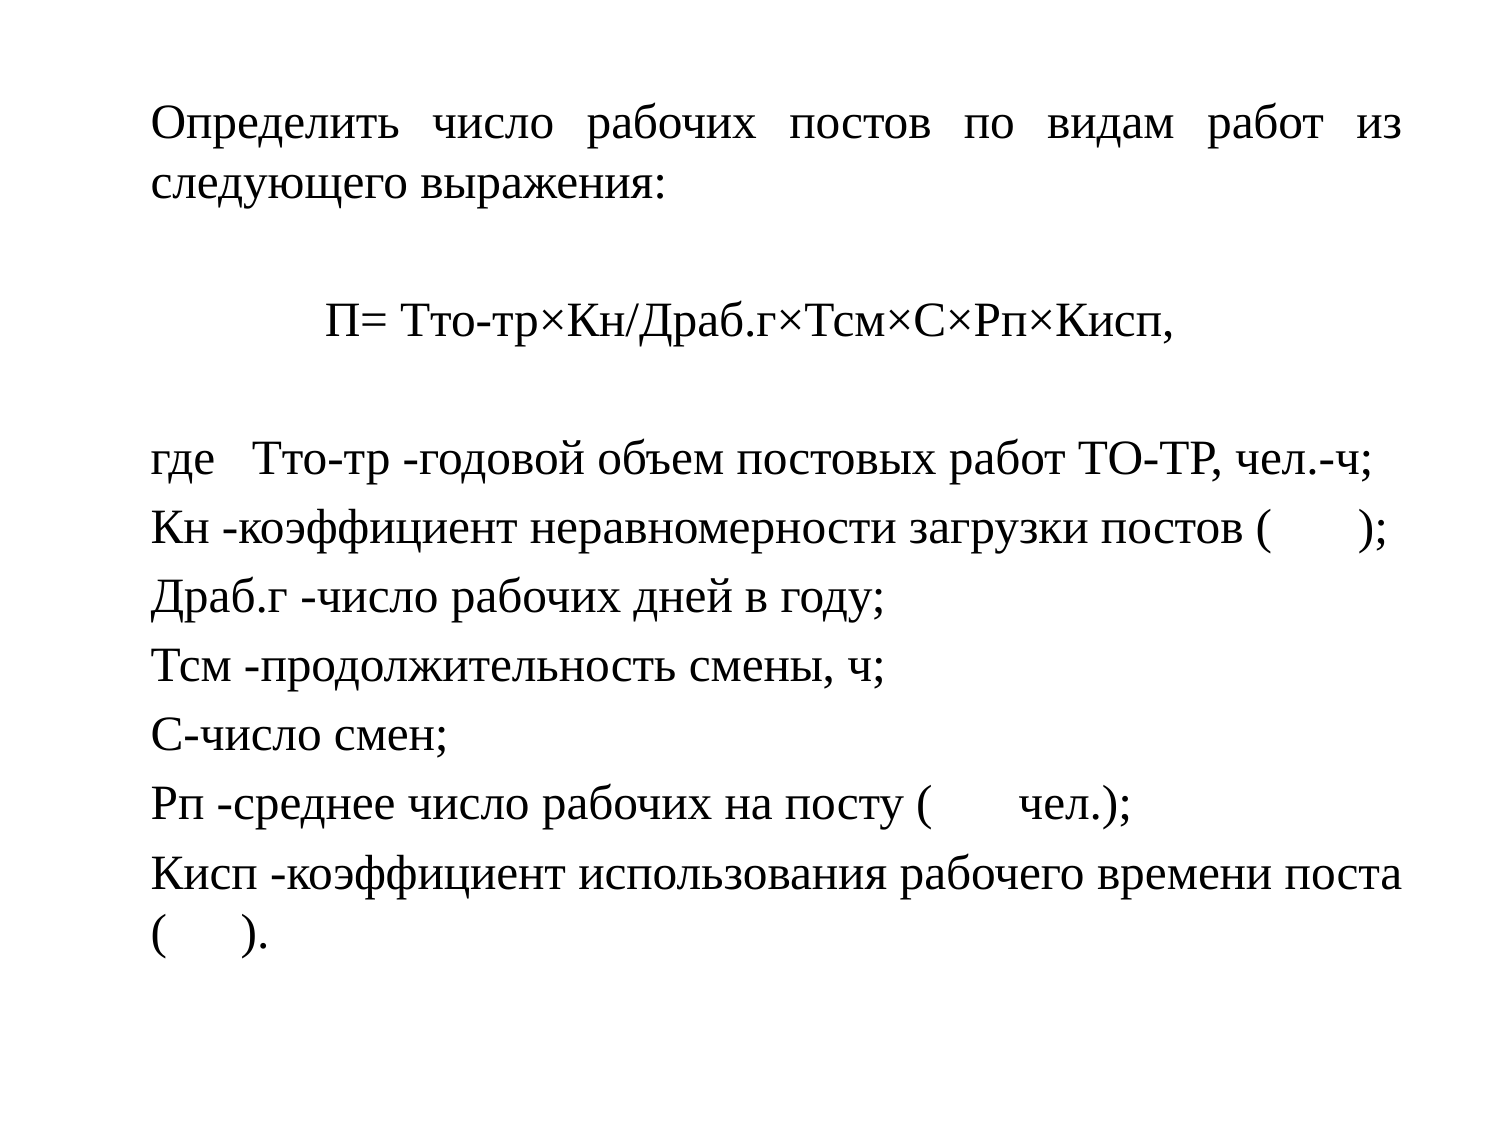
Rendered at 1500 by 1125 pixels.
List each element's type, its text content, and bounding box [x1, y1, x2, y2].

list Определить число рабочих постов по видам работ из следующего выражения: П= Тто-тр×Кн/Драб.г×Тсм×С×Рп×Кисп, где Тто-тр -годовой объем постовых работ ТО-ТР, чел.-ч; Кн -коэффициент неравномерности загрузки постов ( ); Драб.г -число рабочих дней в году; Тсм -продолжительность смены, ч; С-число смен; Рп -среднее число рабочих на посту ( чел.); Кисп -коэффициент использования рабочего времени поста ( ). [82, 82, 1418, 1012]
